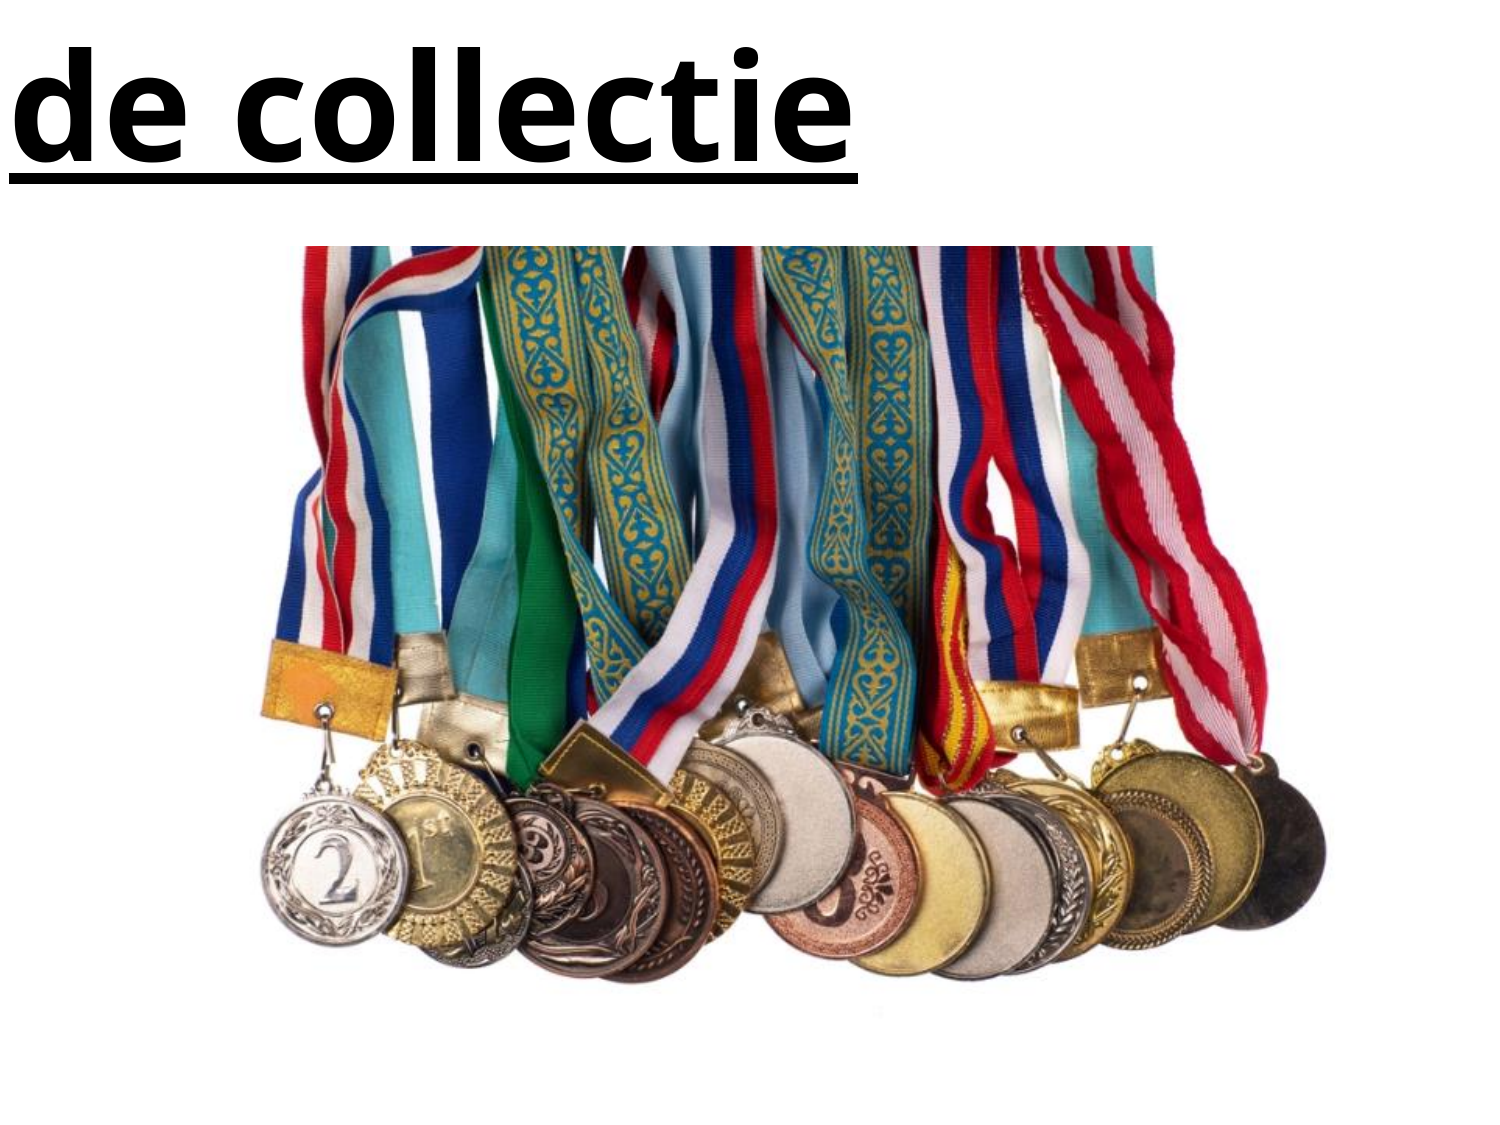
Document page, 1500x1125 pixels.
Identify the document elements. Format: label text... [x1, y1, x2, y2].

text_box de collectie [0, 4, 1500, 199]
picture [88, 246, 1412, 1125]
